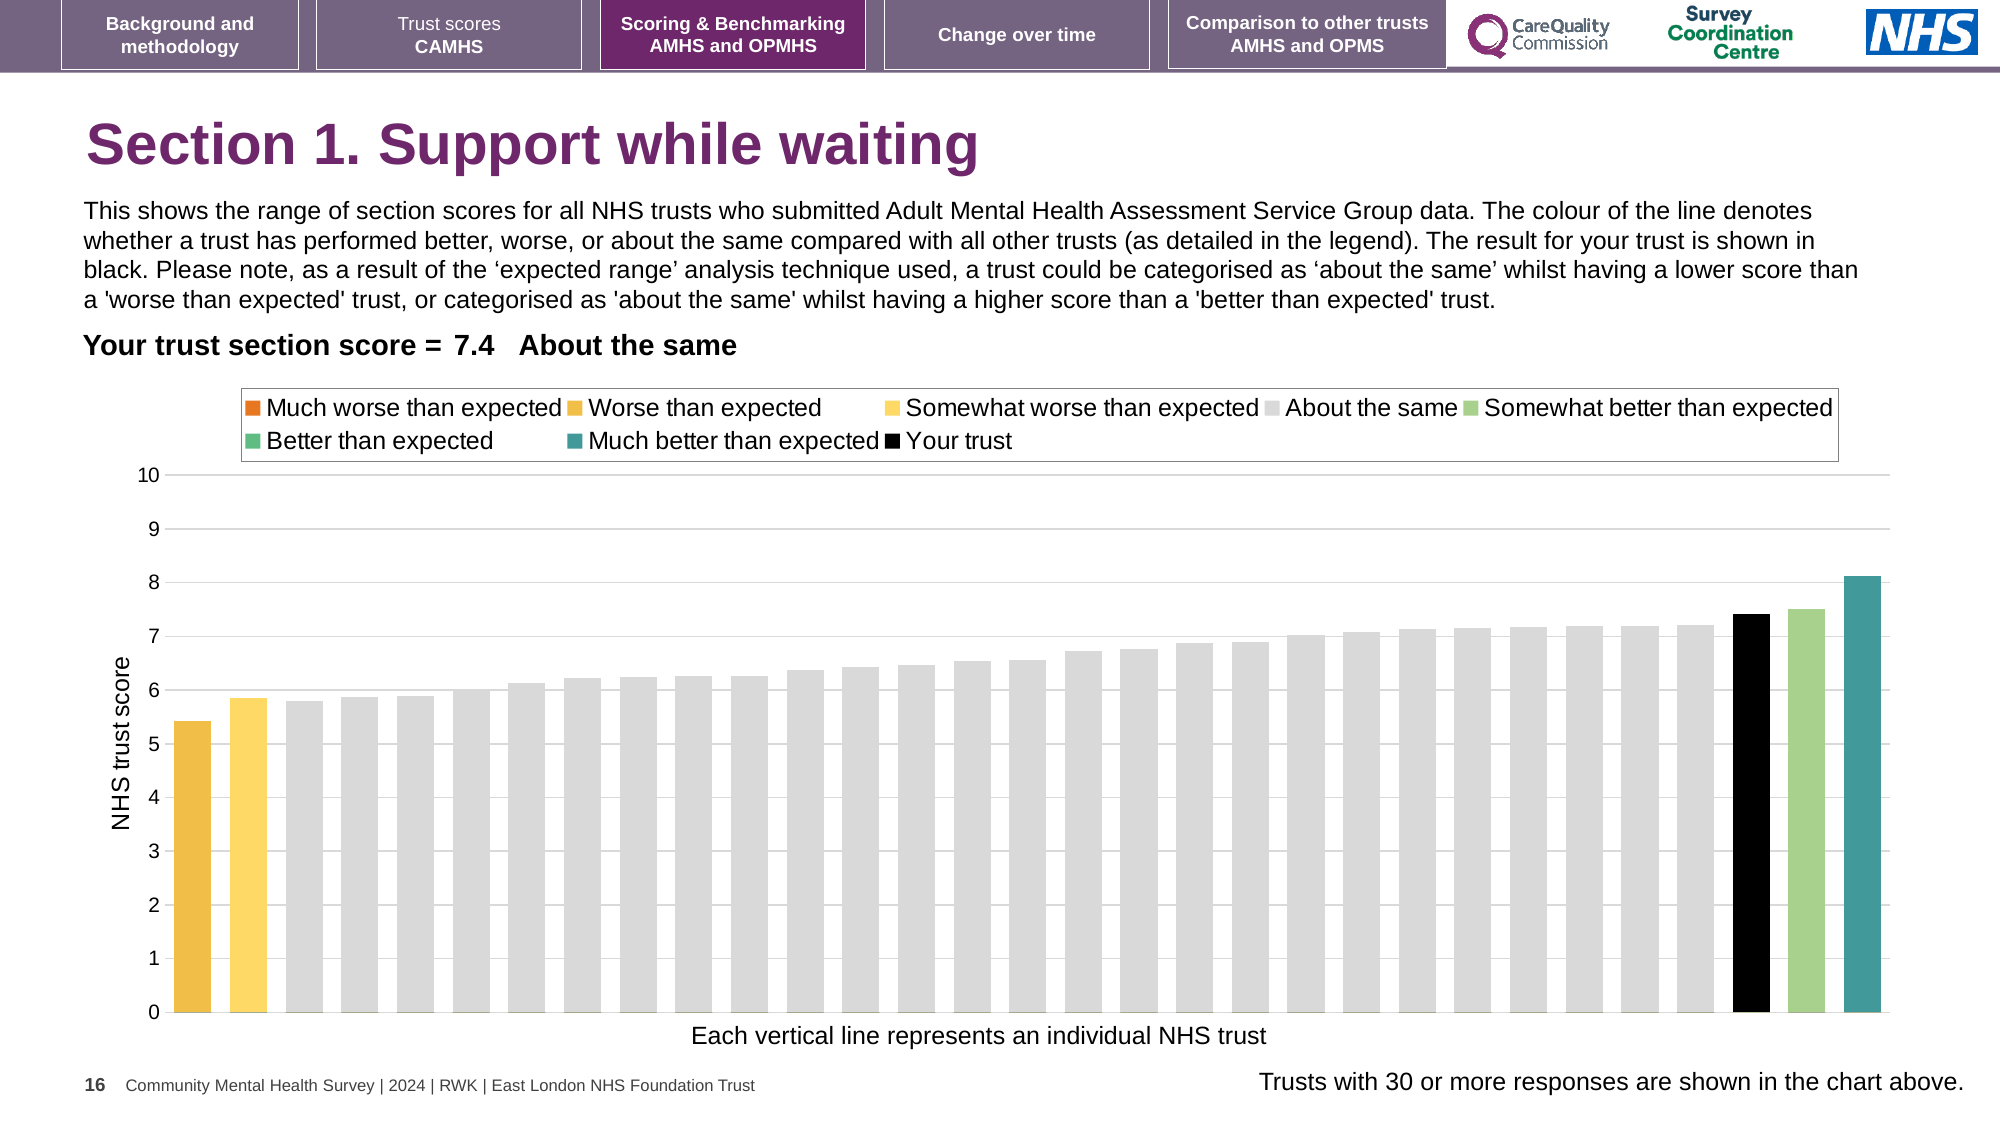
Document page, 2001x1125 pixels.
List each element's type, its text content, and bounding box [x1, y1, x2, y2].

text_box Trusts with 30 or more responses are shown in the chart above. [1244, 1057, 2000, 1103]
text_box Each vertical line represents an individual NHS trust [676, 1036, 1283, 1058]
chart [99, 369, 1923, 1036]
table_header 7.4 [448, 323, 518, 369]
table_header About the same [518, 323, 1807, 369]
picture [1666, 3, 1794, 61]
text_box 16 [84, 1065, 122, 1125]
text_box This shows the range of section scores for all NHS trusts who submitted Adult Mental Health Assessment Service Group data. The colour of the line denotes whether a trust has performed better, worse, or about the same compared with all other trusts (as detailed in the legend). The result for your trust is shown in black. Please note, as a result of the ‘expected range’ analysis technique used, a trust could be categorised as ‘about the same’ whilst having a lower score than a 'worse than expected' trust, or categorised as 'about the same' whilst having a higher score than a 'better than expected' trust. [68, 186, 1889, 322]
table_header Your trust section score = [53, 323, 448, 370]
picture [1467, 13, 1610, 59]
picture [1866, 9, 1978, 55]
text_box Section 1. Support while waiting [72, 99, 1502, 185]
